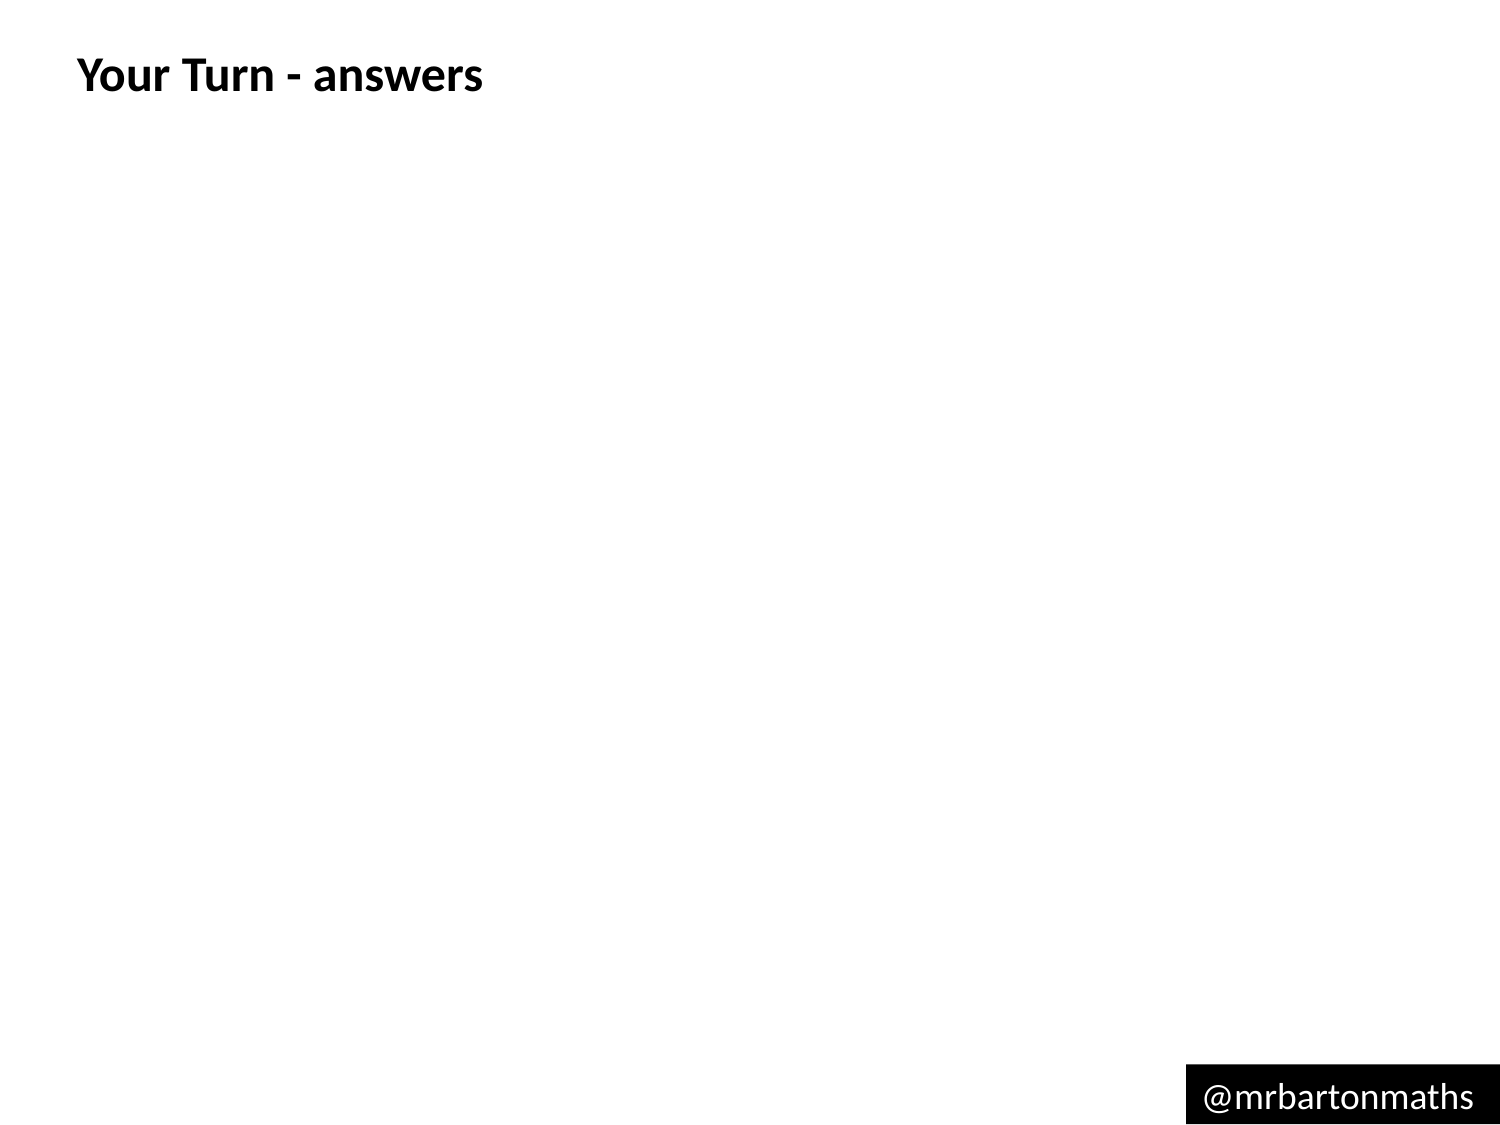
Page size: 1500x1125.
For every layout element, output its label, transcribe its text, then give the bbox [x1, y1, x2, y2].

text_box @mrbartonmaths [1186, 1064, 1500, 1125]
text_box Your Turn - answers [62, 34, 506, 110]
